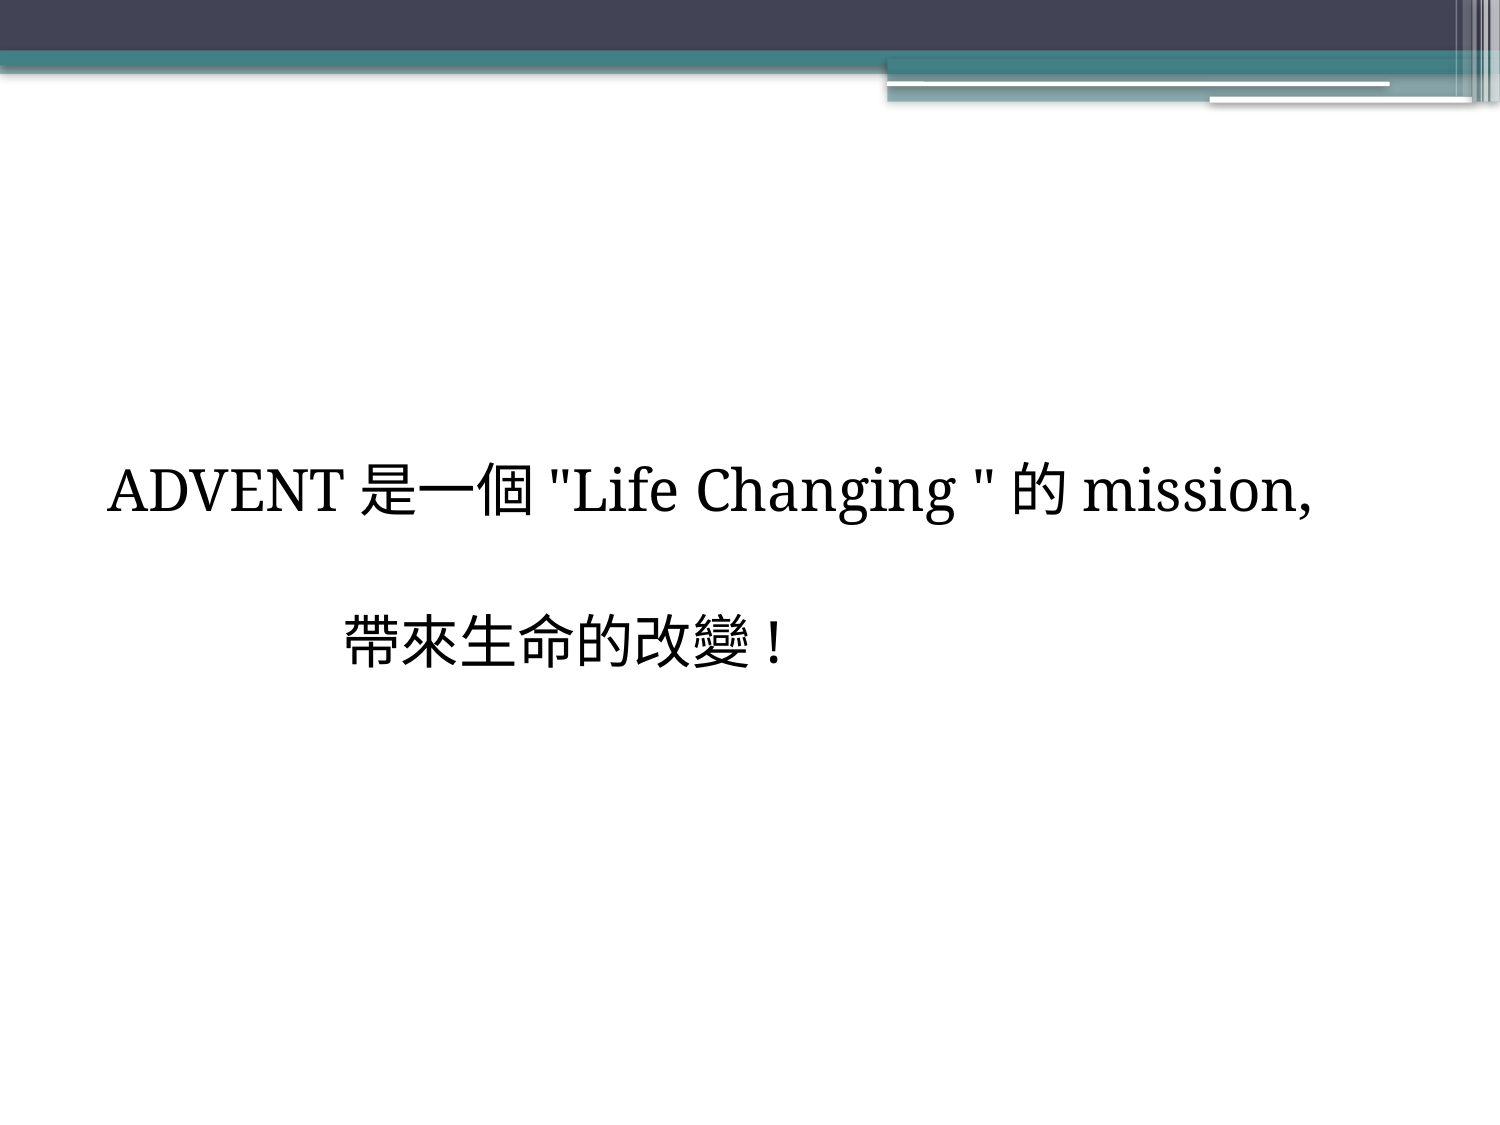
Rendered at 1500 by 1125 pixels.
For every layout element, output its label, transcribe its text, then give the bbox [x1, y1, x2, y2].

list ADVENT是一個"Life Changing "的mission, 帶來生命的改變! [75, 368, 1425, 1079]
